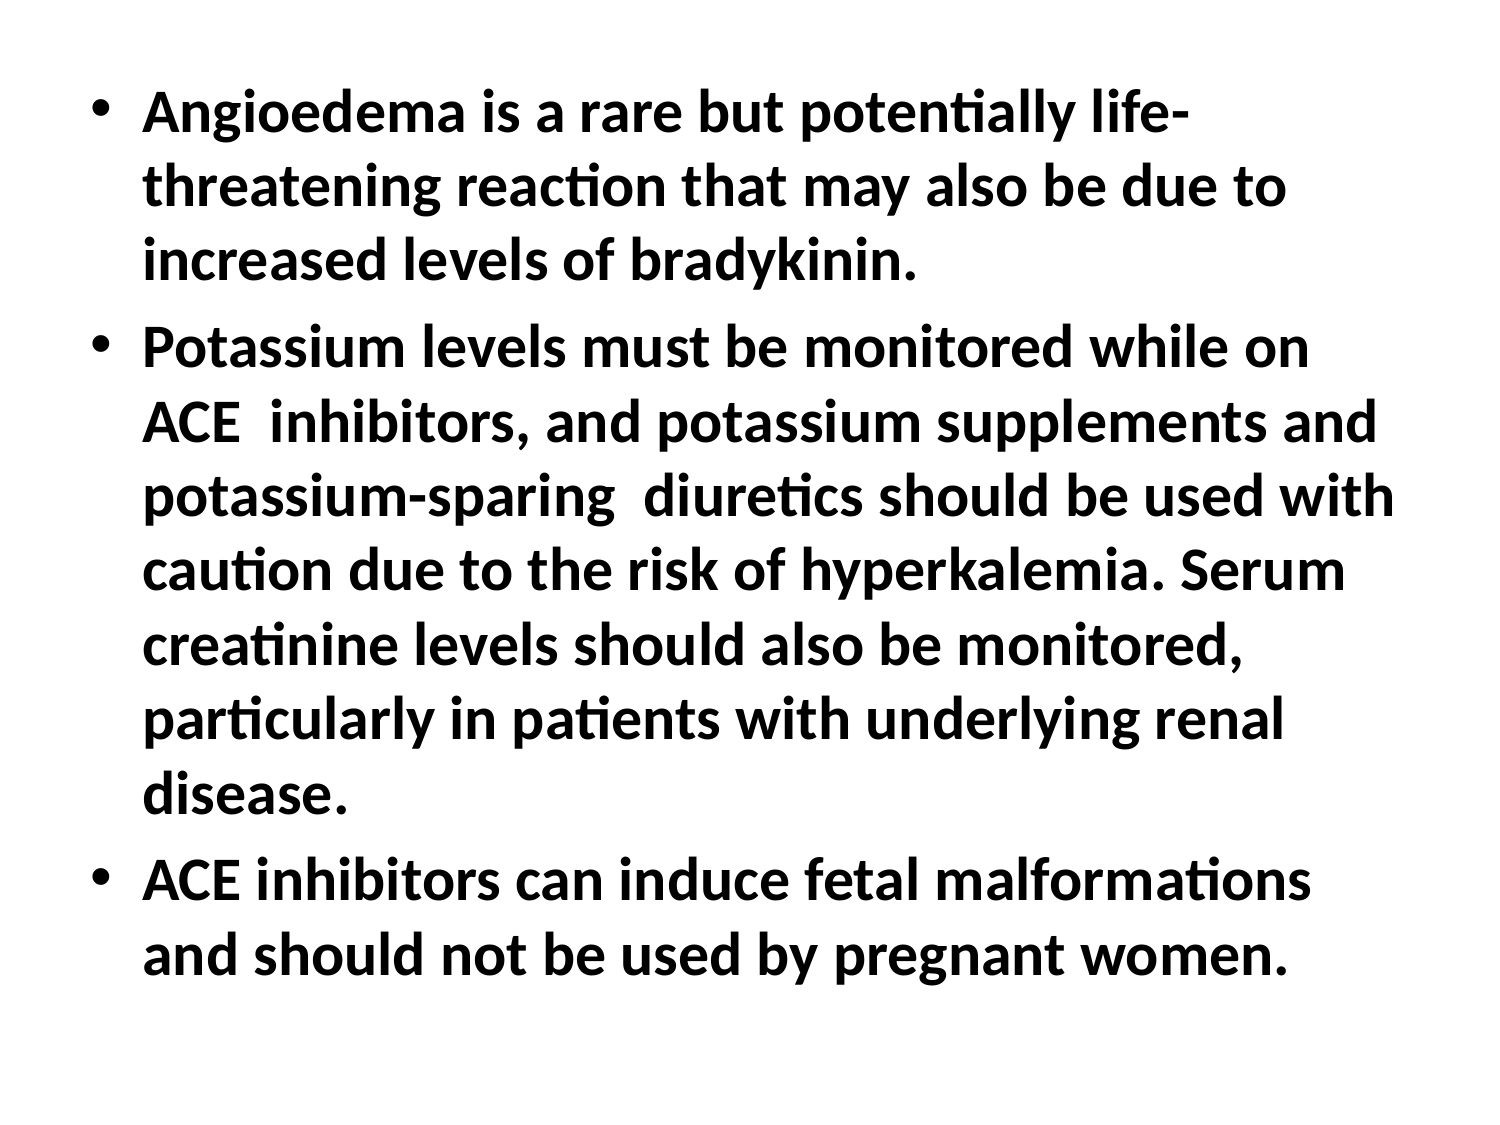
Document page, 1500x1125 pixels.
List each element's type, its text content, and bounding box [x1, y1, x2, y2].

list Angioedema is a rare but potentially life-threatening reaction that may also be due to increased levels of bradykinin. Potassium levels must be monitored while on ACE inhibitors, and potassium supplements and potassium-sparing diuretics should be used with caution due to the risk of hyperkalemia. Serum creatinine levels should also be monitored, particularly in patients with underlying renal disease. ACE inhibitors can induce fetal malformations and should not be used by pregnant women. [75, 62, 1425, 1005]
